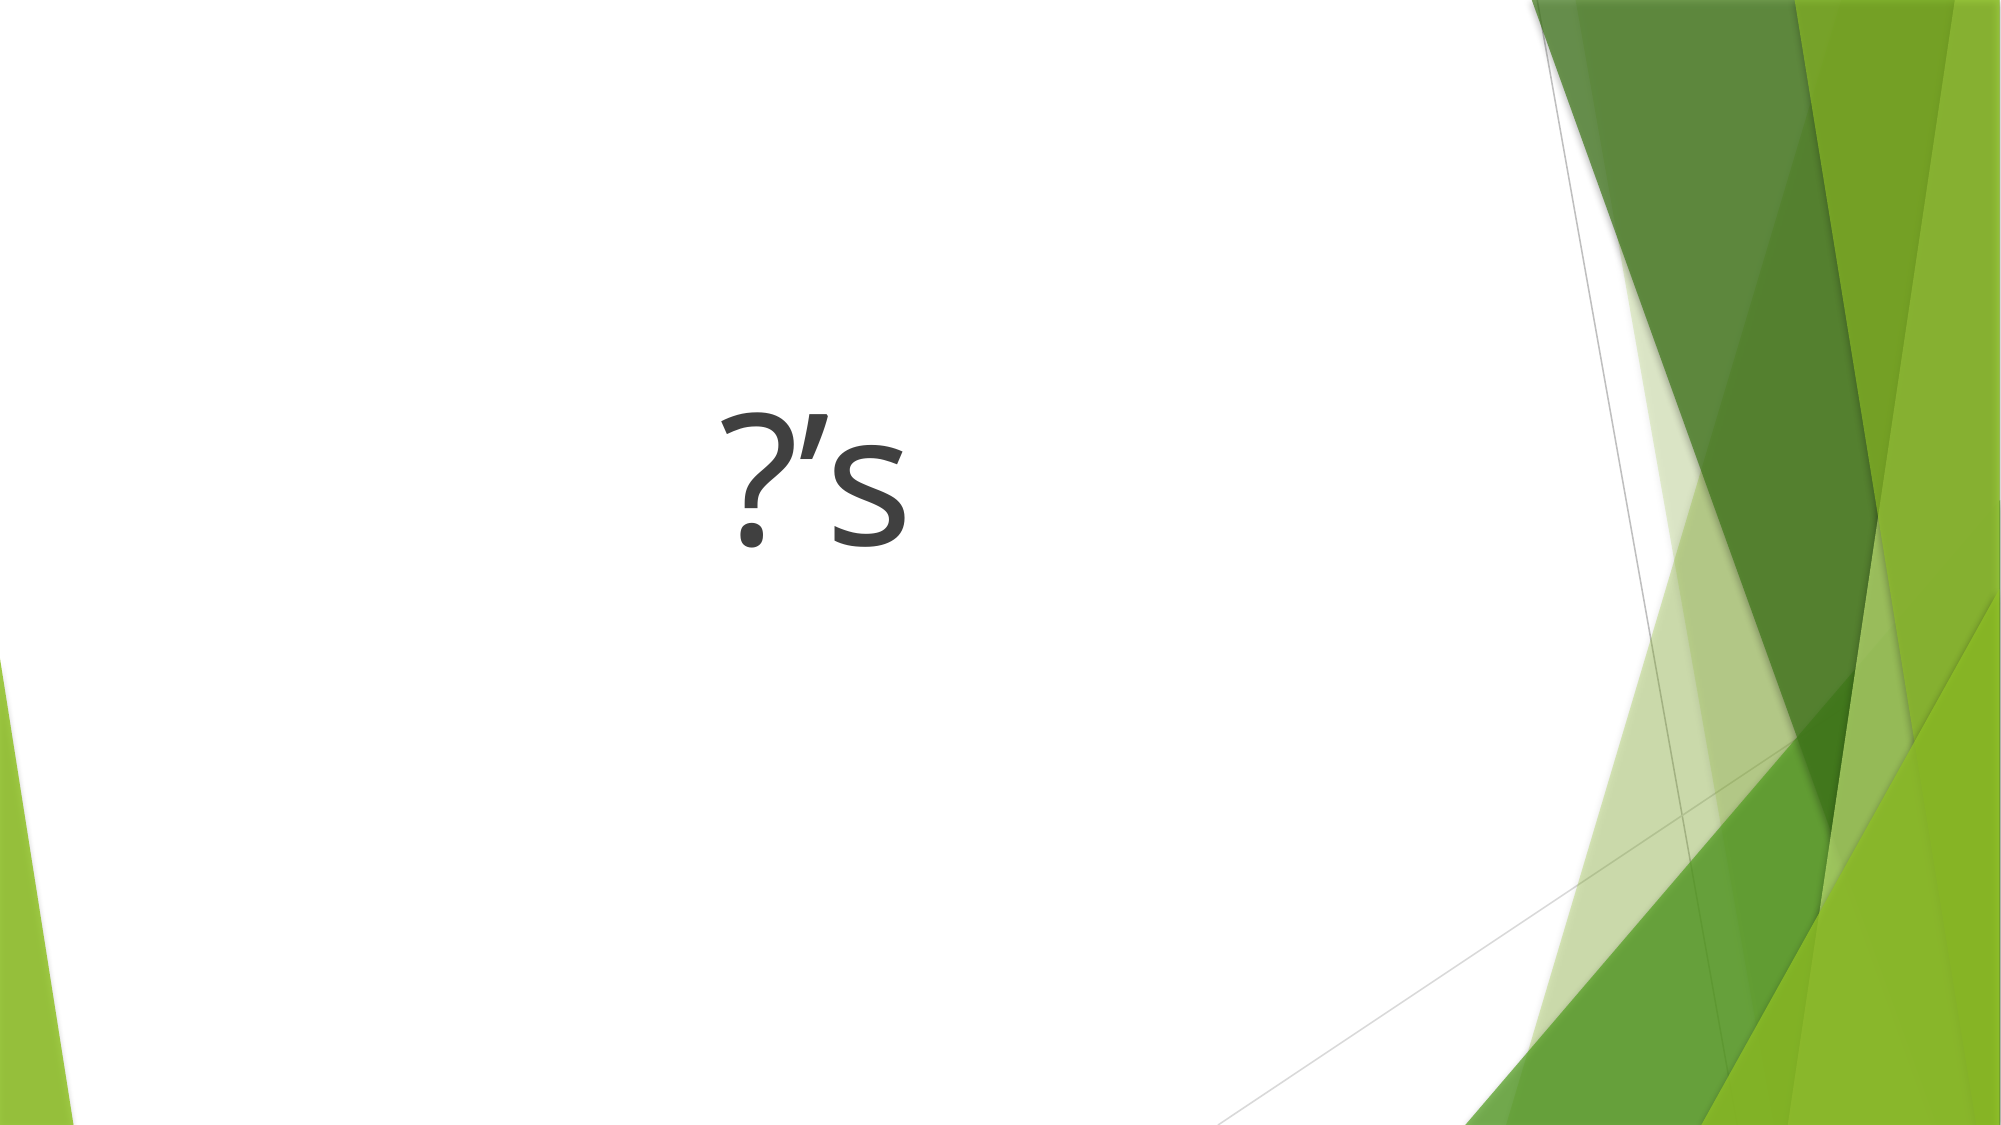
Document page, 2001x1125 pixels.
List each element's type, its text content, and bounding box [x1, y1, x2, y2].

list ?’s [111, 354, 1522, 992]
